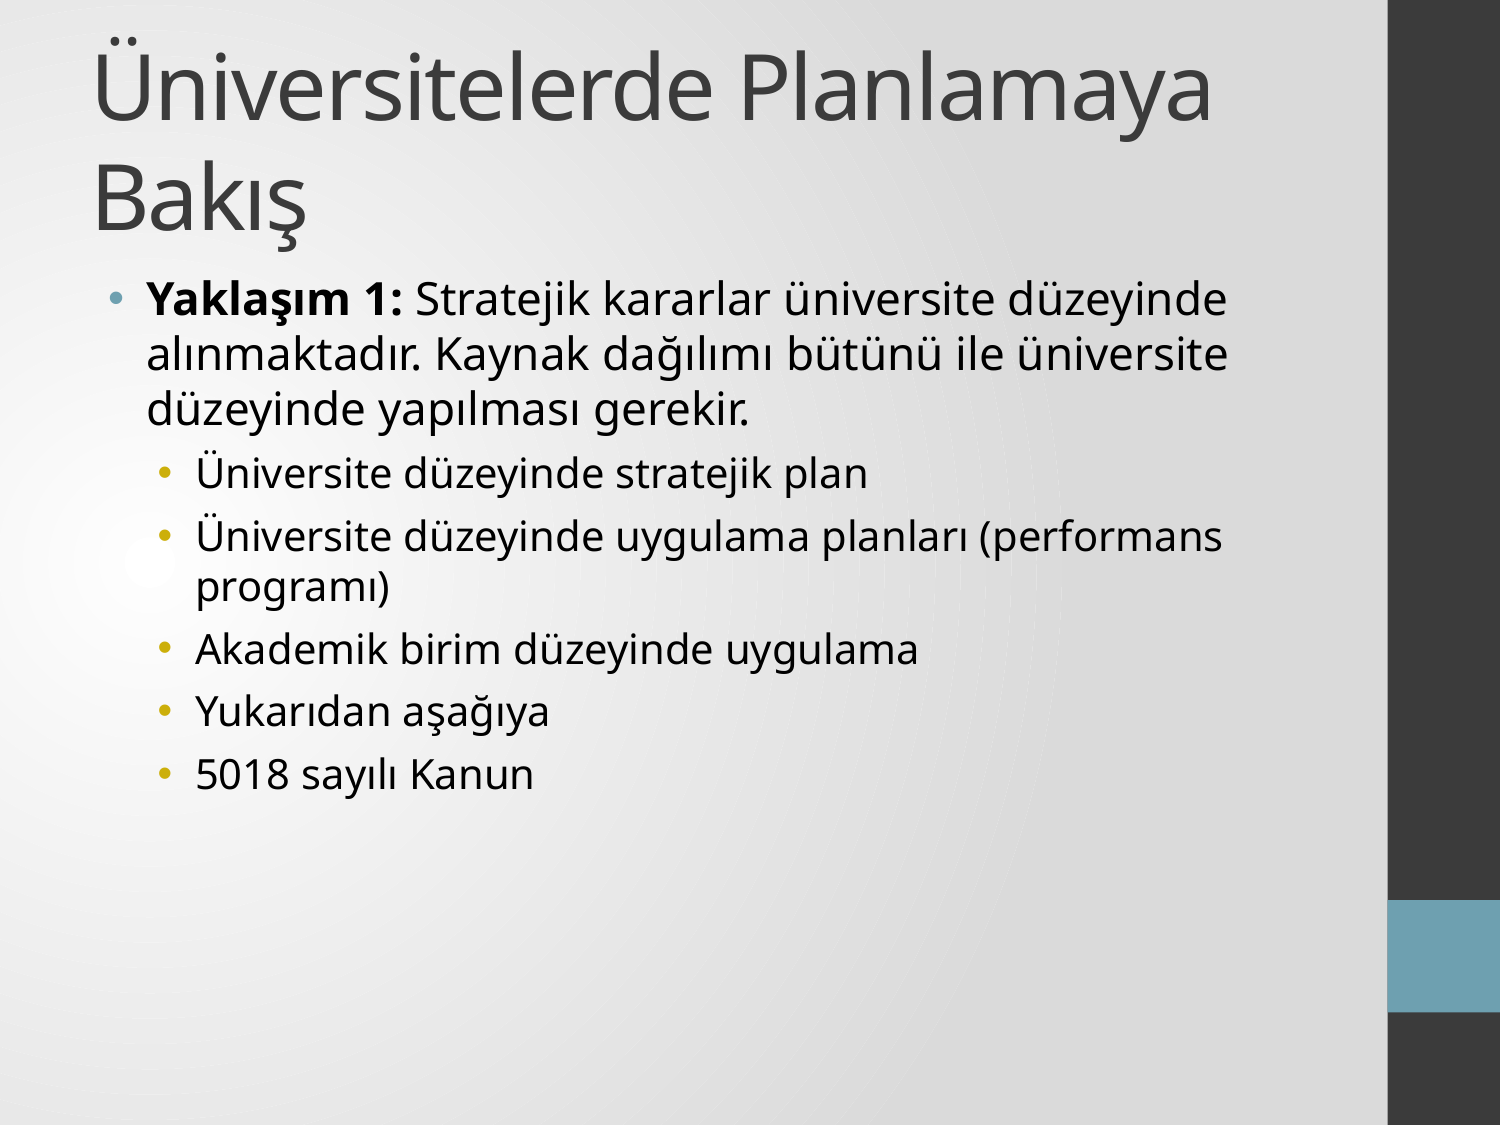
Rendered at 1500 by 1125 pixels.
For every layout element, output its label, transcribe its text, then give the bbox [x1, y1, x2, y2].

title Üniversitelerde Planlamaya Bakış [75, 45, 1325, 233]
list Yaklaşım 1: Stratejik kararlar üniversite düzeyinde alınmaktadır. Kaynak dağılımı bütünü ile üniversite düzeyinde yapılması gerekir. Üniversite düzeyinde stratejik plan Üniversite düzeyinde uygulama planları (performans programı) Akademik birim düzeyinde uygulama Yukarıdan aşağıya 5018 sayılı Kanun [75, 262, 1325, 1050]
